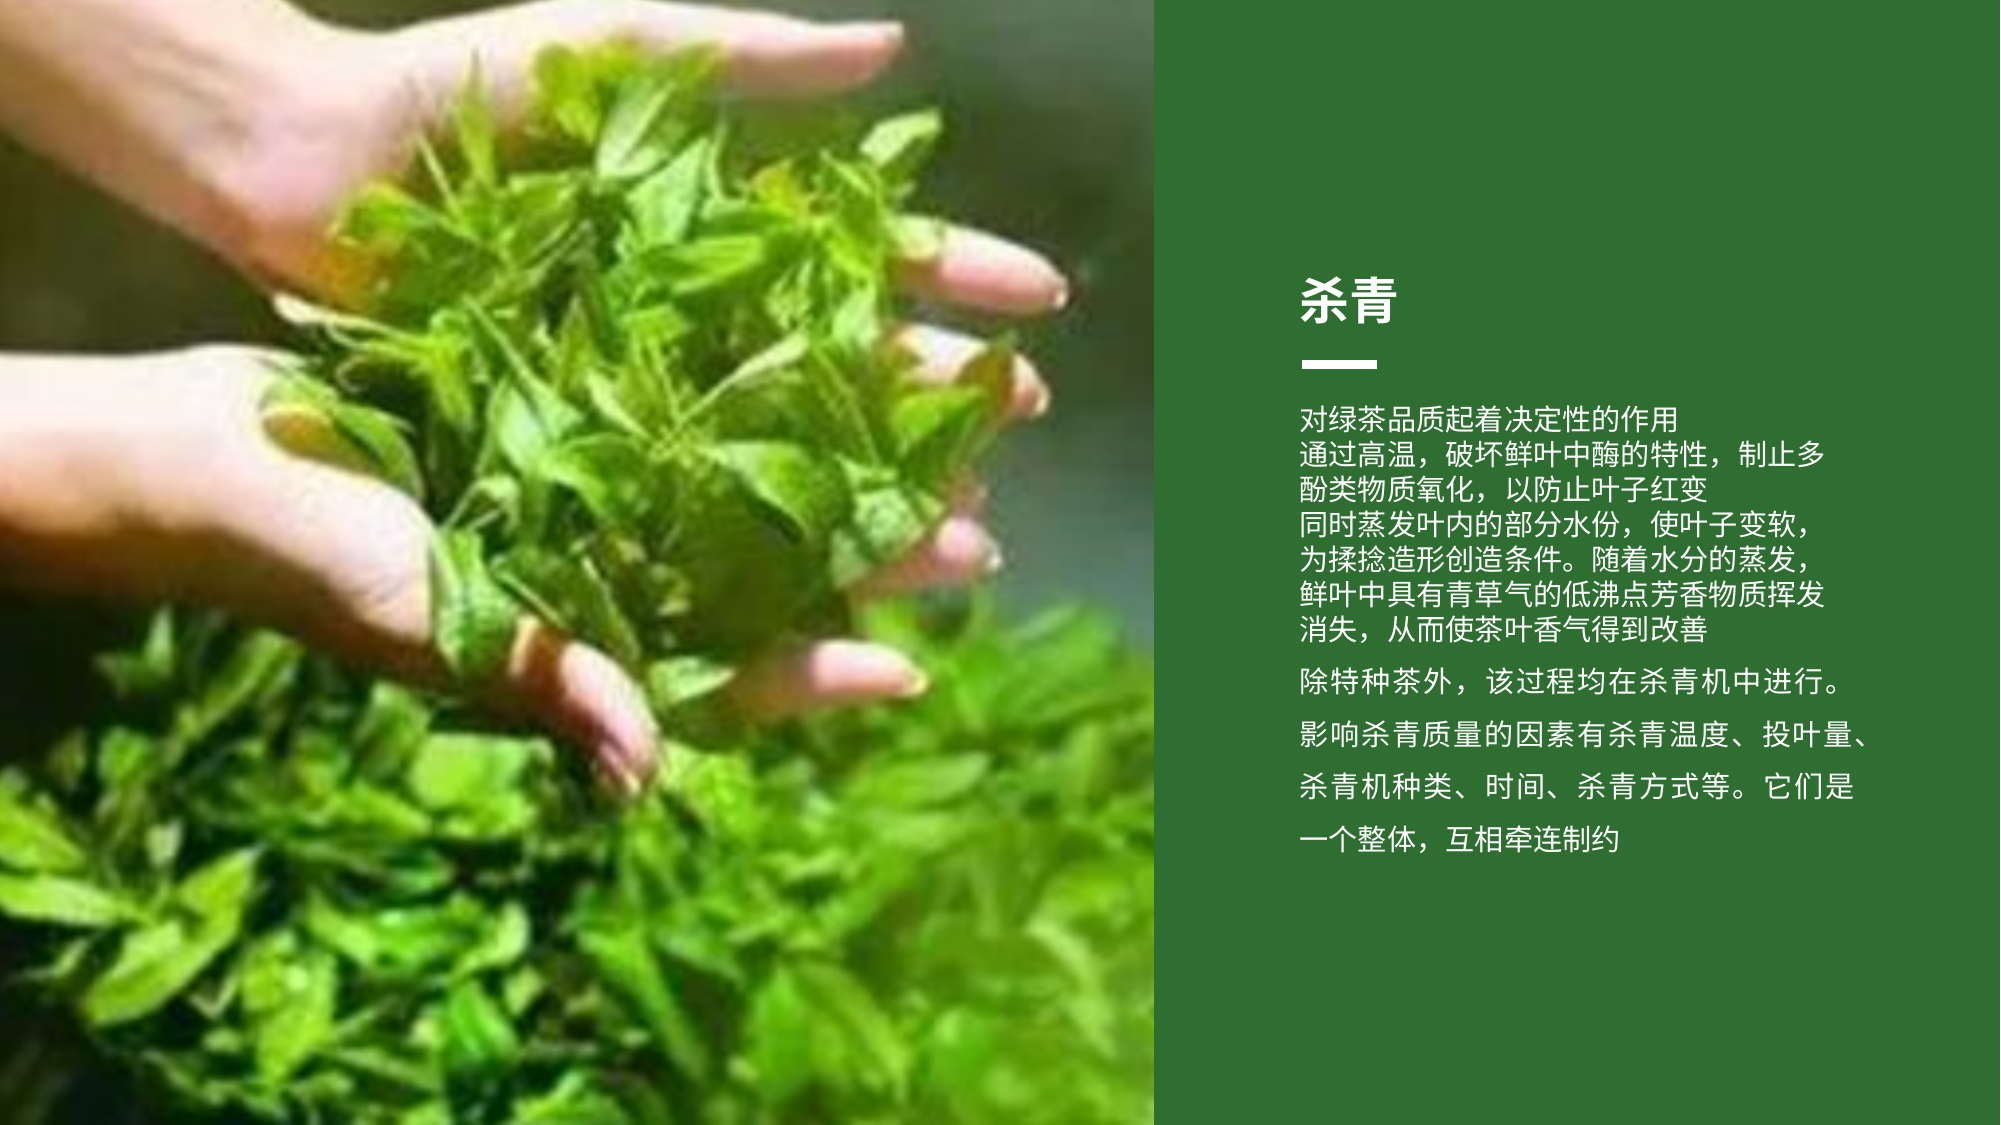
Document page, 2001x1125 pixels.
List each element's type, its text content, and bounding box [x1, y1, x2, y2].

text_box 杀青 [1284, 261, 1870, 337]
text_box [1170, 0, 2000, 1125]
text_box 对绿茶品质起着决定性的作用 通过高温，破坏鲜叶中酶的特性，制止多酚类物质氧化，以防止叶子红变 同时蒸发叶内的部分水份，使叶子变软，为揉捻造形创造条件。随着水分的蒸发，鲜叶中具有青草气的低沸点芳香物质挥发消失，从而使茶叶香气得到改善 除特种茶外，该过程均在杀青机中进行。影响杀青质量的因素有杀青温度、投叶量、杀青机种类、时间、杀青方式等。它们是一个整体，互相牵连制约 [1284, 394, 1870, 864]
picture [0, 0, 1170, 1125]
